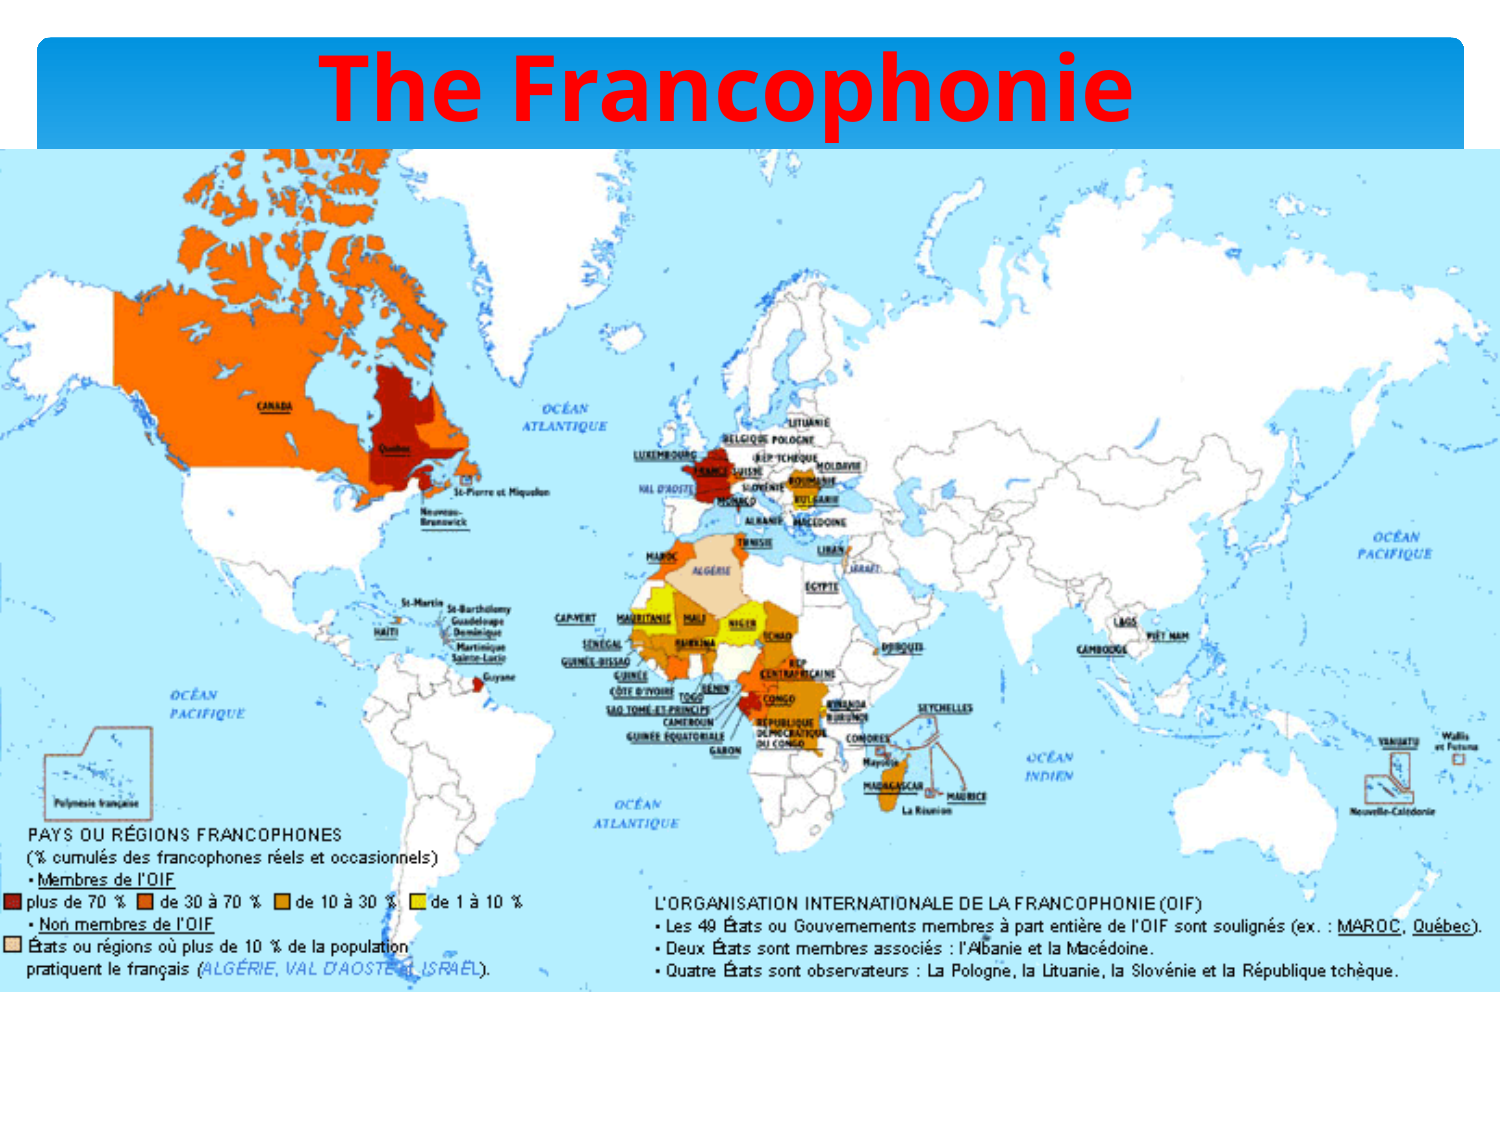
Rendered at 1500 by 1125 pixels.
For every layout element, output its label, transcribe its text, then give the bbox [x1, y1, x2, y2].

picture [0, 149, 1500, 992]
title The Francophonie [0, 0, 1500, 148]
